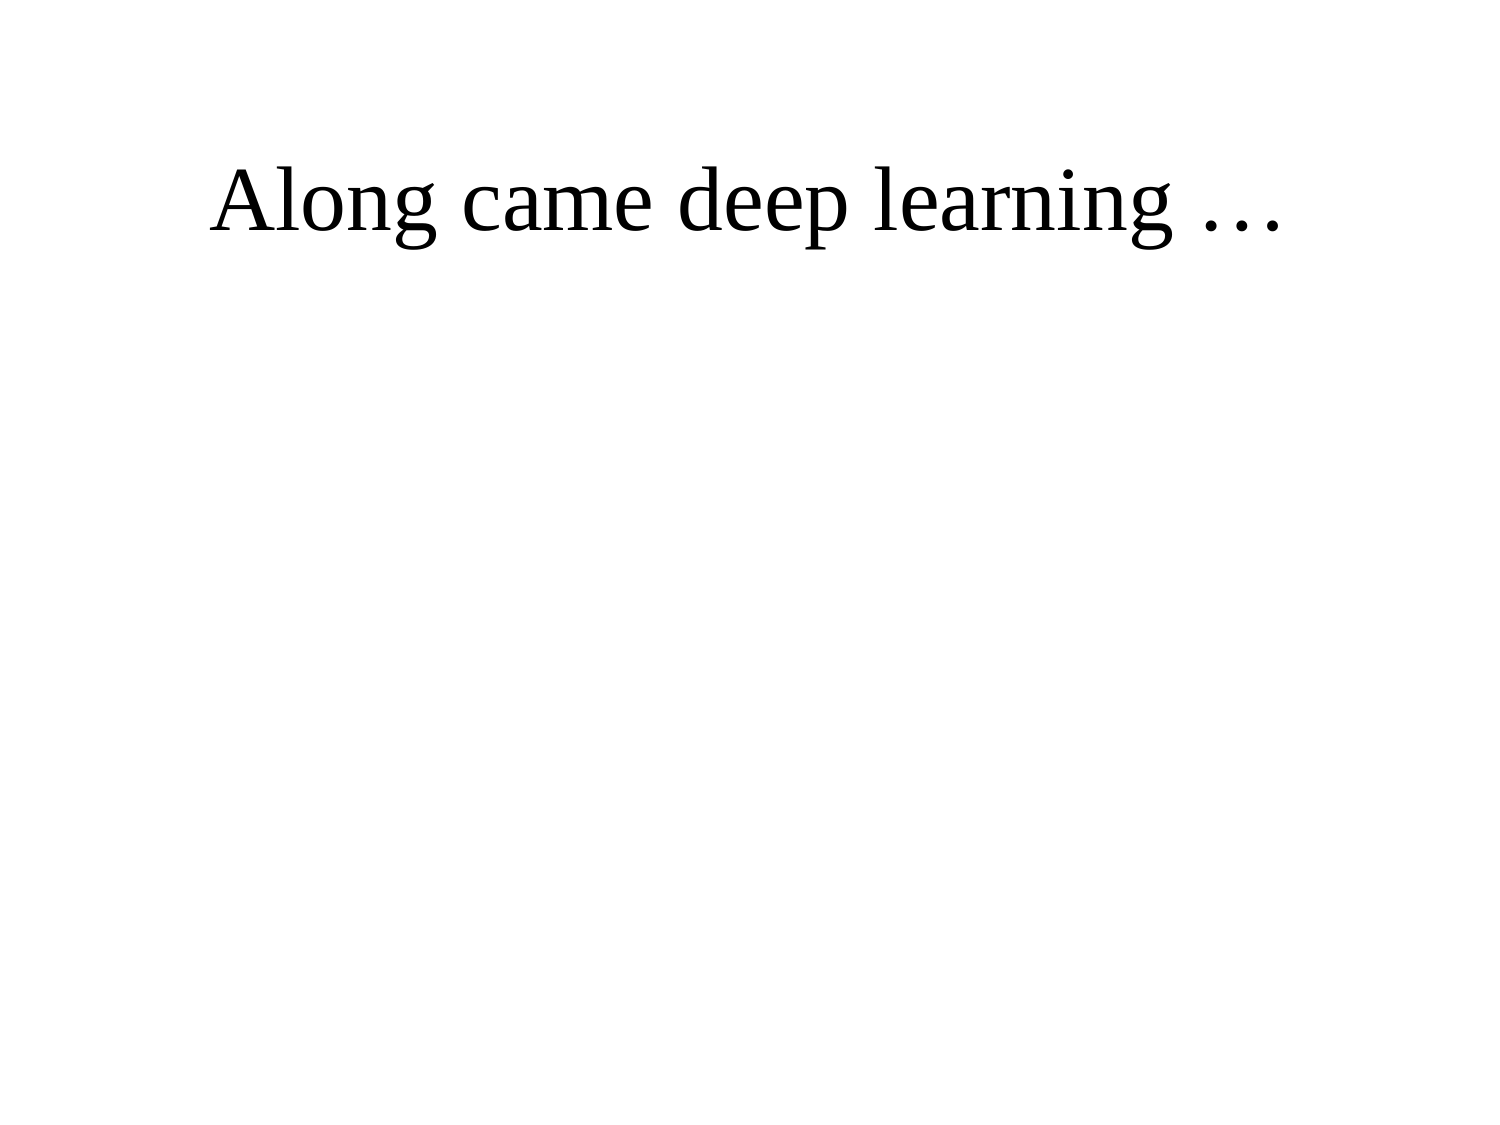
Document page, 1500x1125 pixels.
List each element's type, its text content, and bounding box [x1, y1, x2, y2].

title Along came deep learning … [112, 99, 1388, 288]
